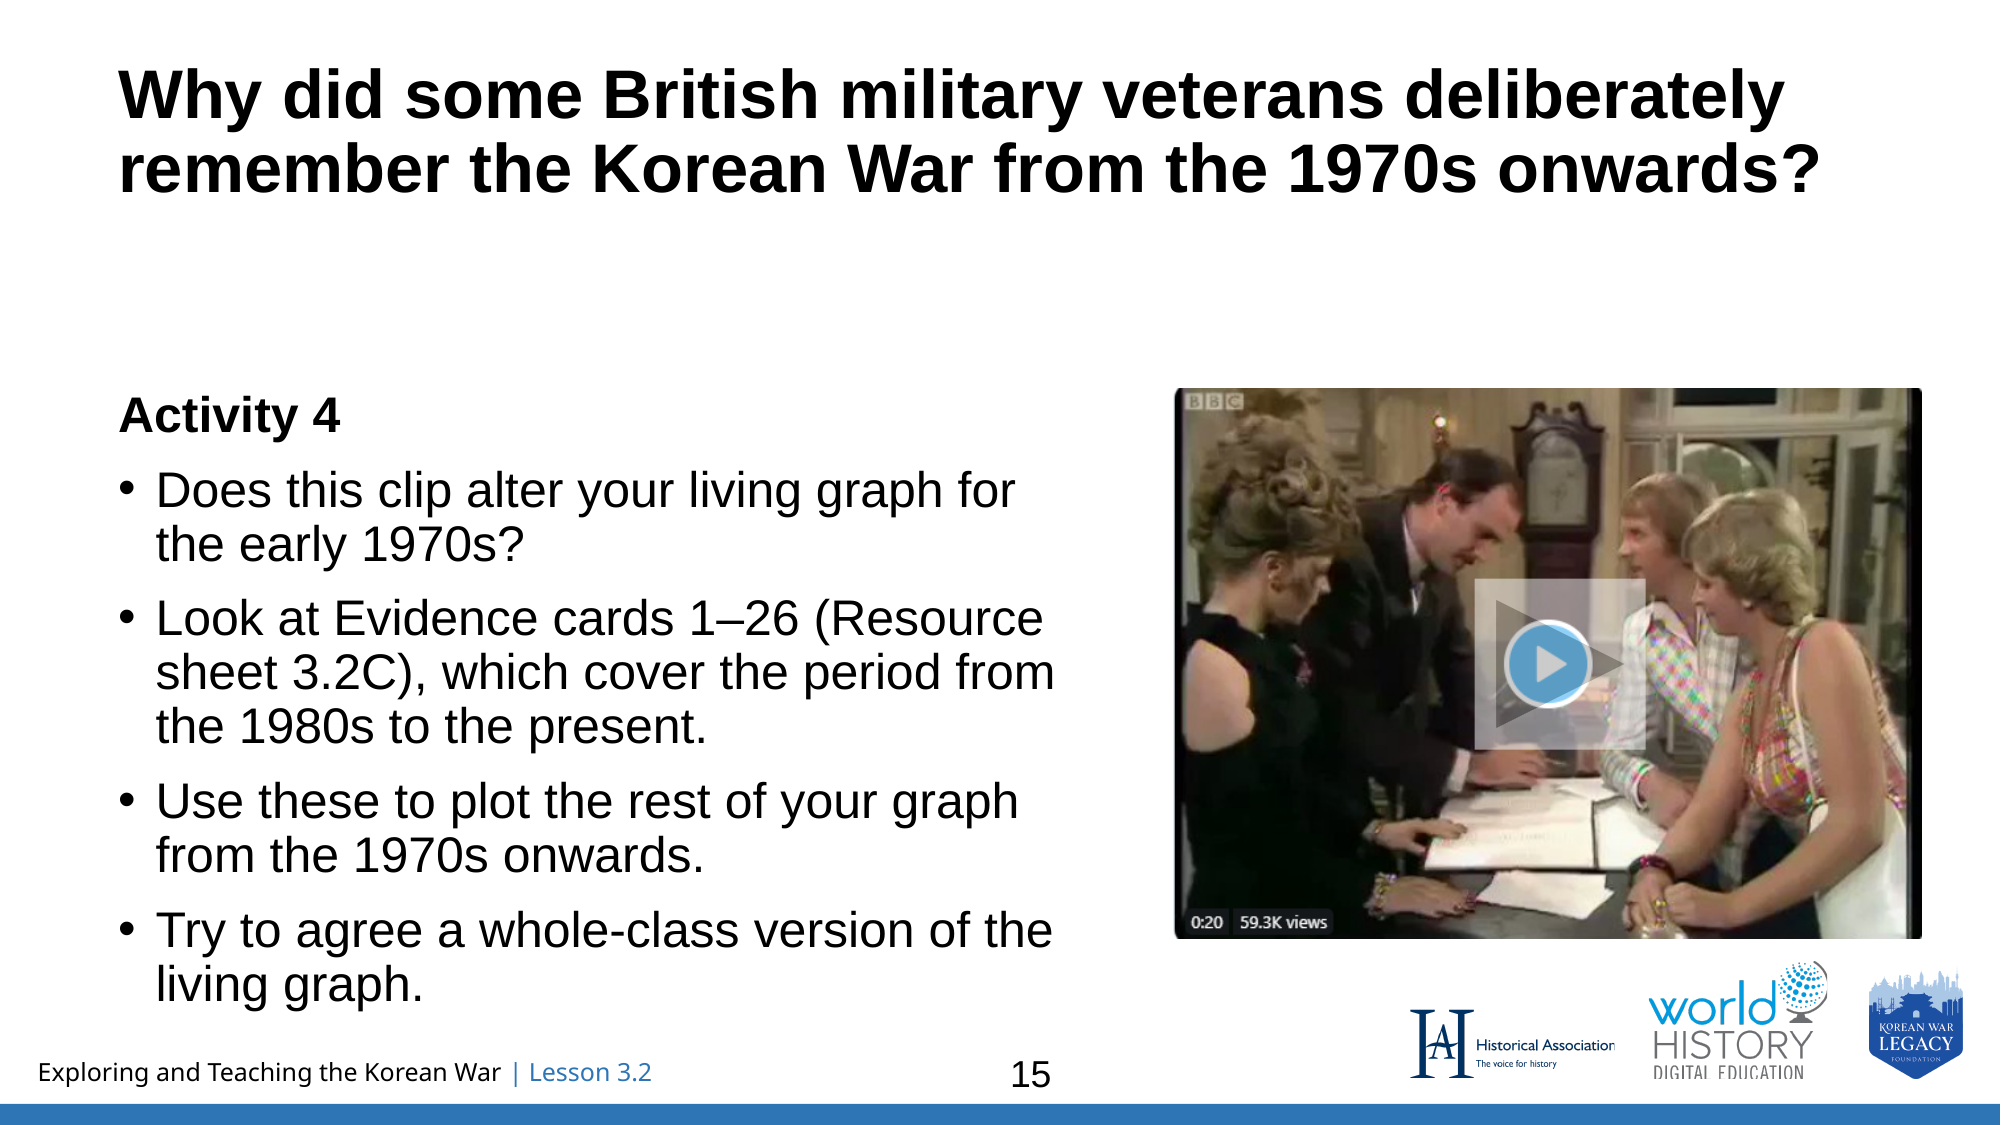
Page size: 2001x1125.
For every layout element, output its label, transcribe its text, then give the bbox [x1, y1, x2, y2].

title Why did some British military veterans deliberately remember the Korean War from the 1970s onwards? [118, 59, 1844, 277]
list Activity 4 Does this clip alter your living graph for the early 1970s? Look at Evidence cards 1–26 (Resource sheet 3.2C), which cover the period from the 1980s to the present. Use these to plot the rest of your graph from the 1970s onwards. Try to agree a whole-class version of the living graph. [118, 389, 1073, 1103]
picture [1171, 388, 1922, 940]
slide_number 15 [650, 1042, 1412, 1103]
picture [1869, 965, 1963, 1079]
